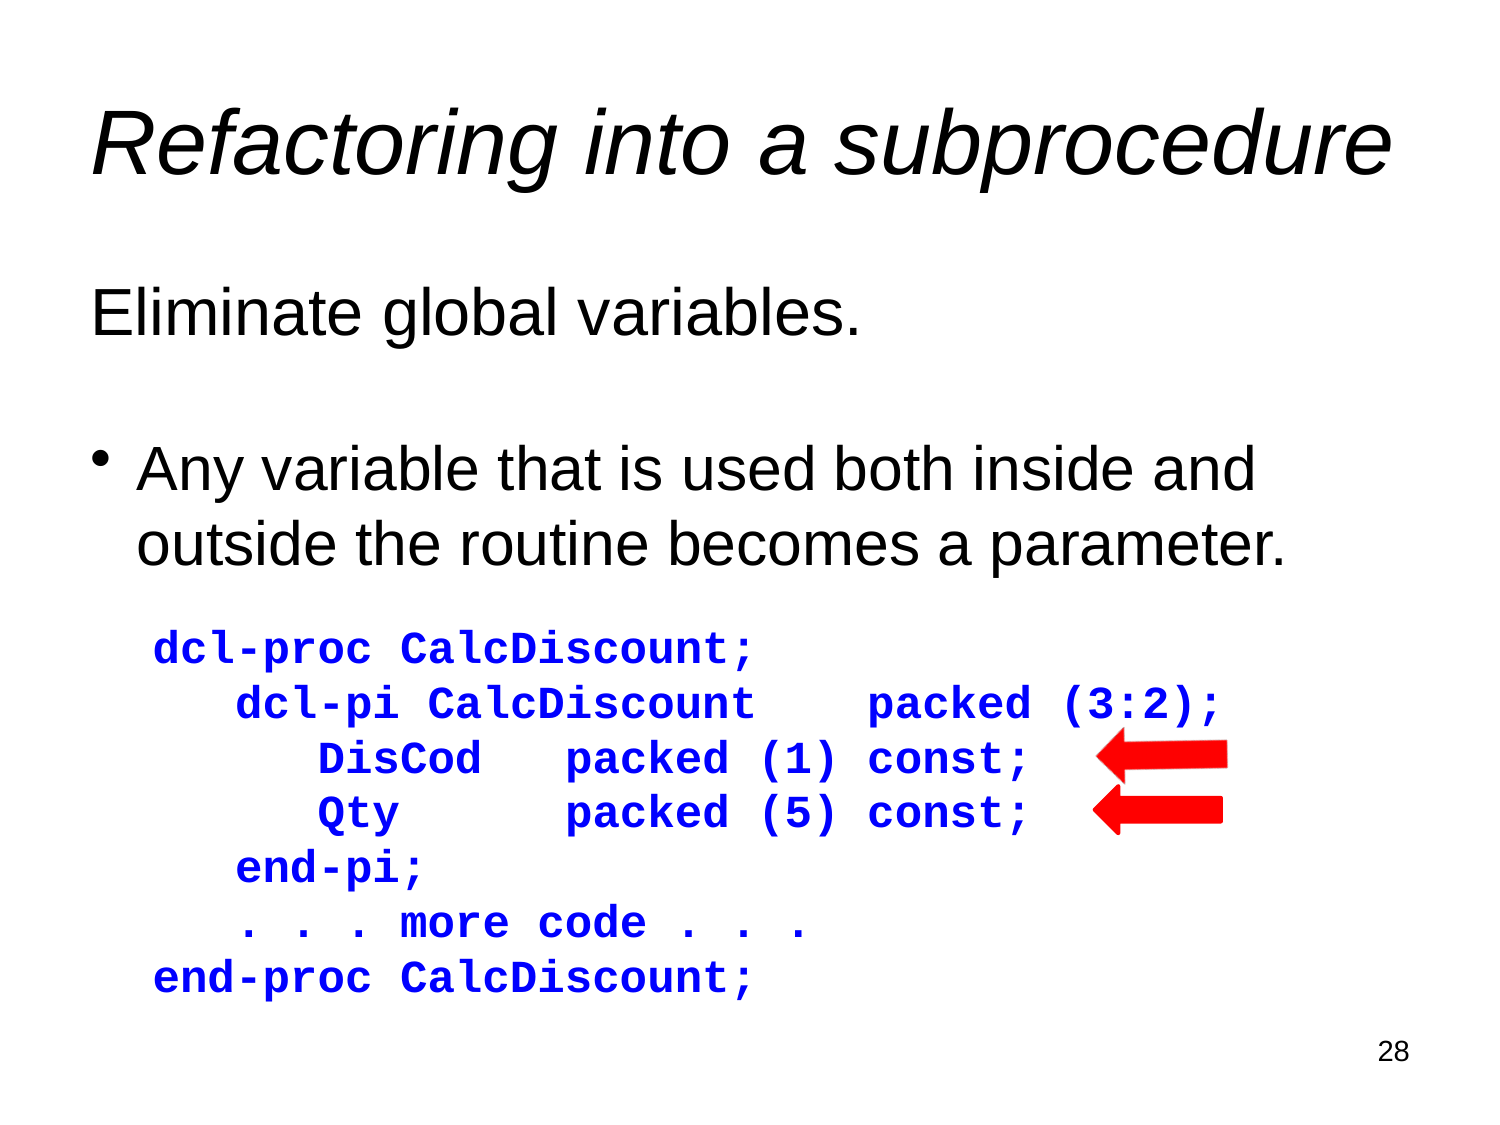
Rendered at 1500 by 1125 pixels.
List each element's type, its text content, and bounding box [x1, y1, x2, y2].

slide_number 28 [1023, 1024, 1426, 1103]
text_box dcl-proc CalcDiscount; dcl-pi CalcDiscount packed (3:2); DisCod packed (1) const; Qty packed (5) const; end-pi; . . . more code . . . end-proc CalcDiscount; [137, 609, 1339, 1010]
text_box [1092, 790, 1223, 836]
picture [1093, 681, 1241, 811]
title Refactoring into a subprocedure [74, 44, 1426, 233]
list Eliminate global variables. Any variable that is used both inside and outside the routine becomes a parameter. [74, 260, 1426, 622]
